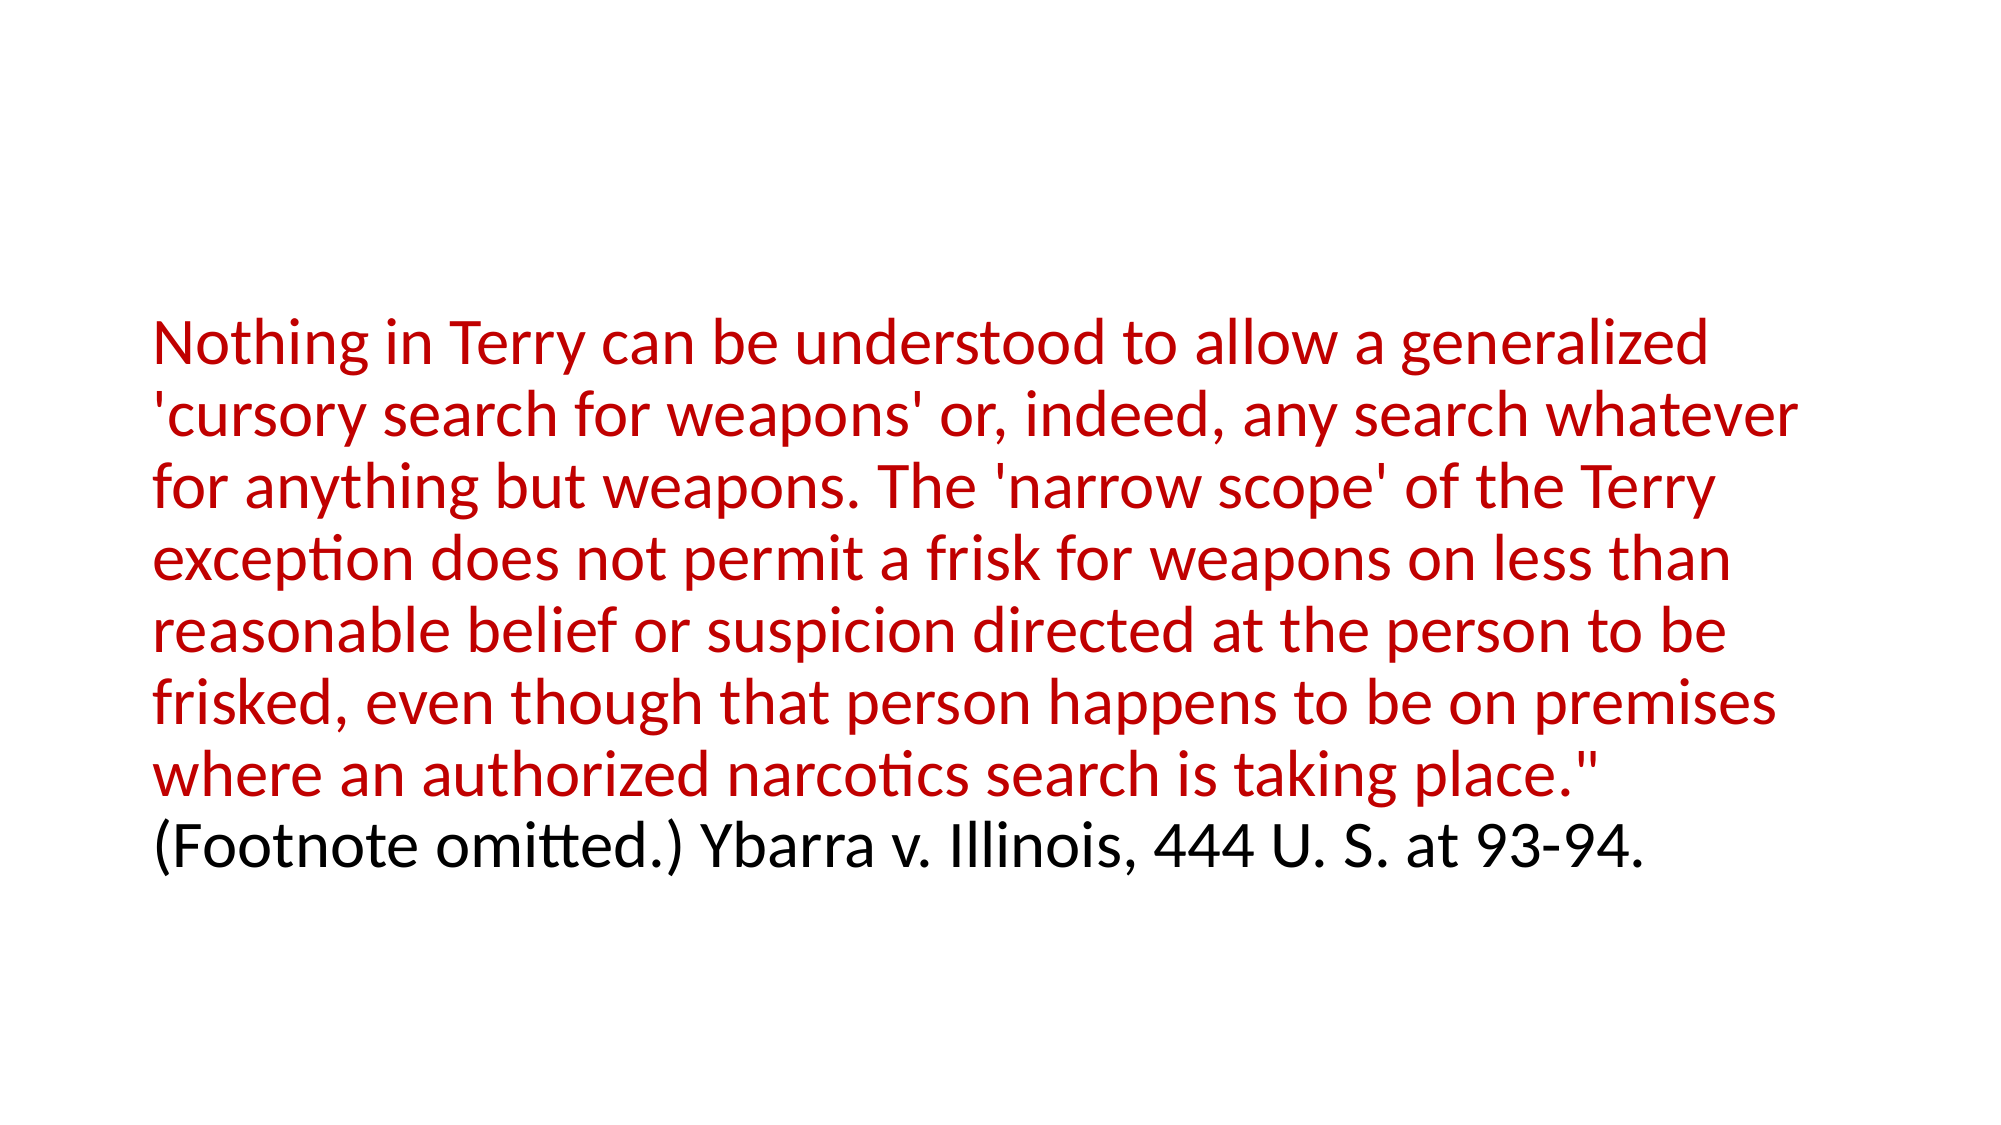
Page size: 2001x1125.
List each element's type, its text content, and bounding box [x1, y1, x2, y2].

list Nothing in Terry can be understood to allow a generalized 'cursory search for weapons' or, indeed, any search whatever for anything but weapons. The 'narrow scope' of the Terry exception does not permit a frisk for weapons on less than reasonable belief or suspicion directed at the person to be frisked, even though that person happens to be on premises where an authorized narcotics search is taking place." (Footnote omitted.) Ybarra v. Illinois, 444 U. S. at 93-94. [137, 299, 1863, 1014]
